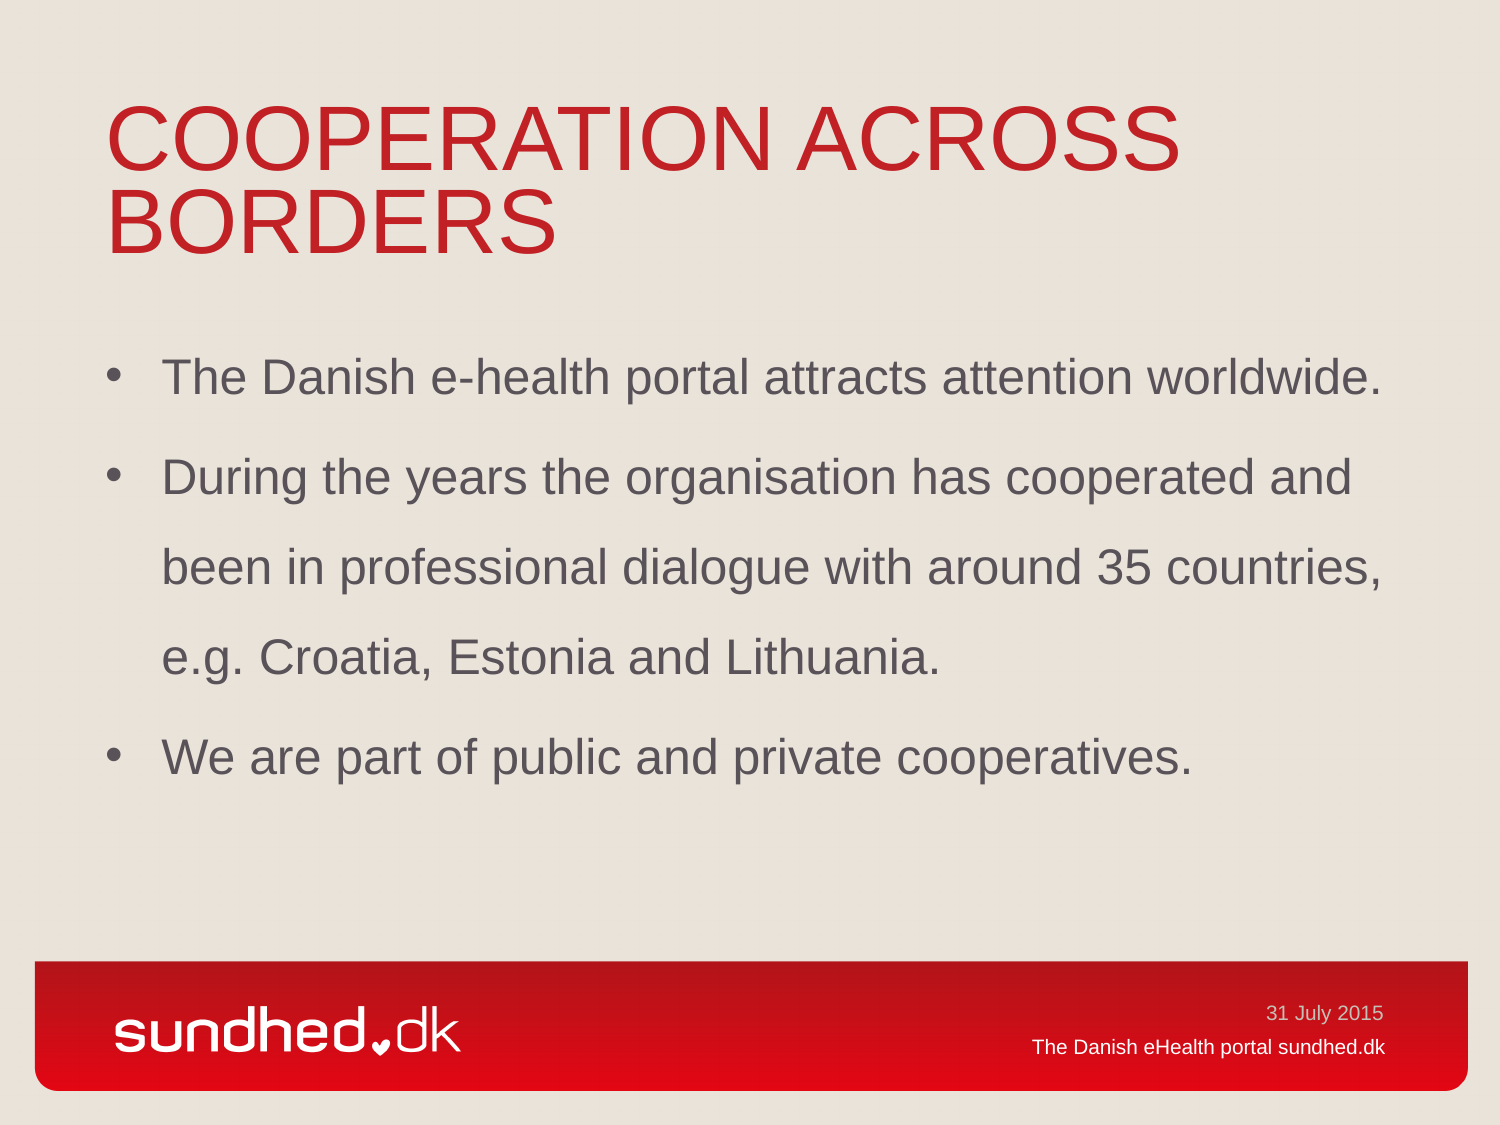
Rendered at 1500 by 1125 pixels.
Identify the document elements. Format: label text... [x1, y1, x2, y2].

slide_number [1033, 964, 1384, 1025]
footer The Danish eHealth portal sundhed.dk [643, 1033, 1386, 1094]
list The Danish e-health portal attracts attention worldwide. During the years the organisation has cooperated and been in professional dialogue with around 35 countries, e.g. Croatia, Estonia and Lithuania. We are part of public and private cooperatives. [105, 314, 1388, 965]
picture [0, 0, 1500, 1125]
title Cooperation across borders [105, 105, 1388, 260]
